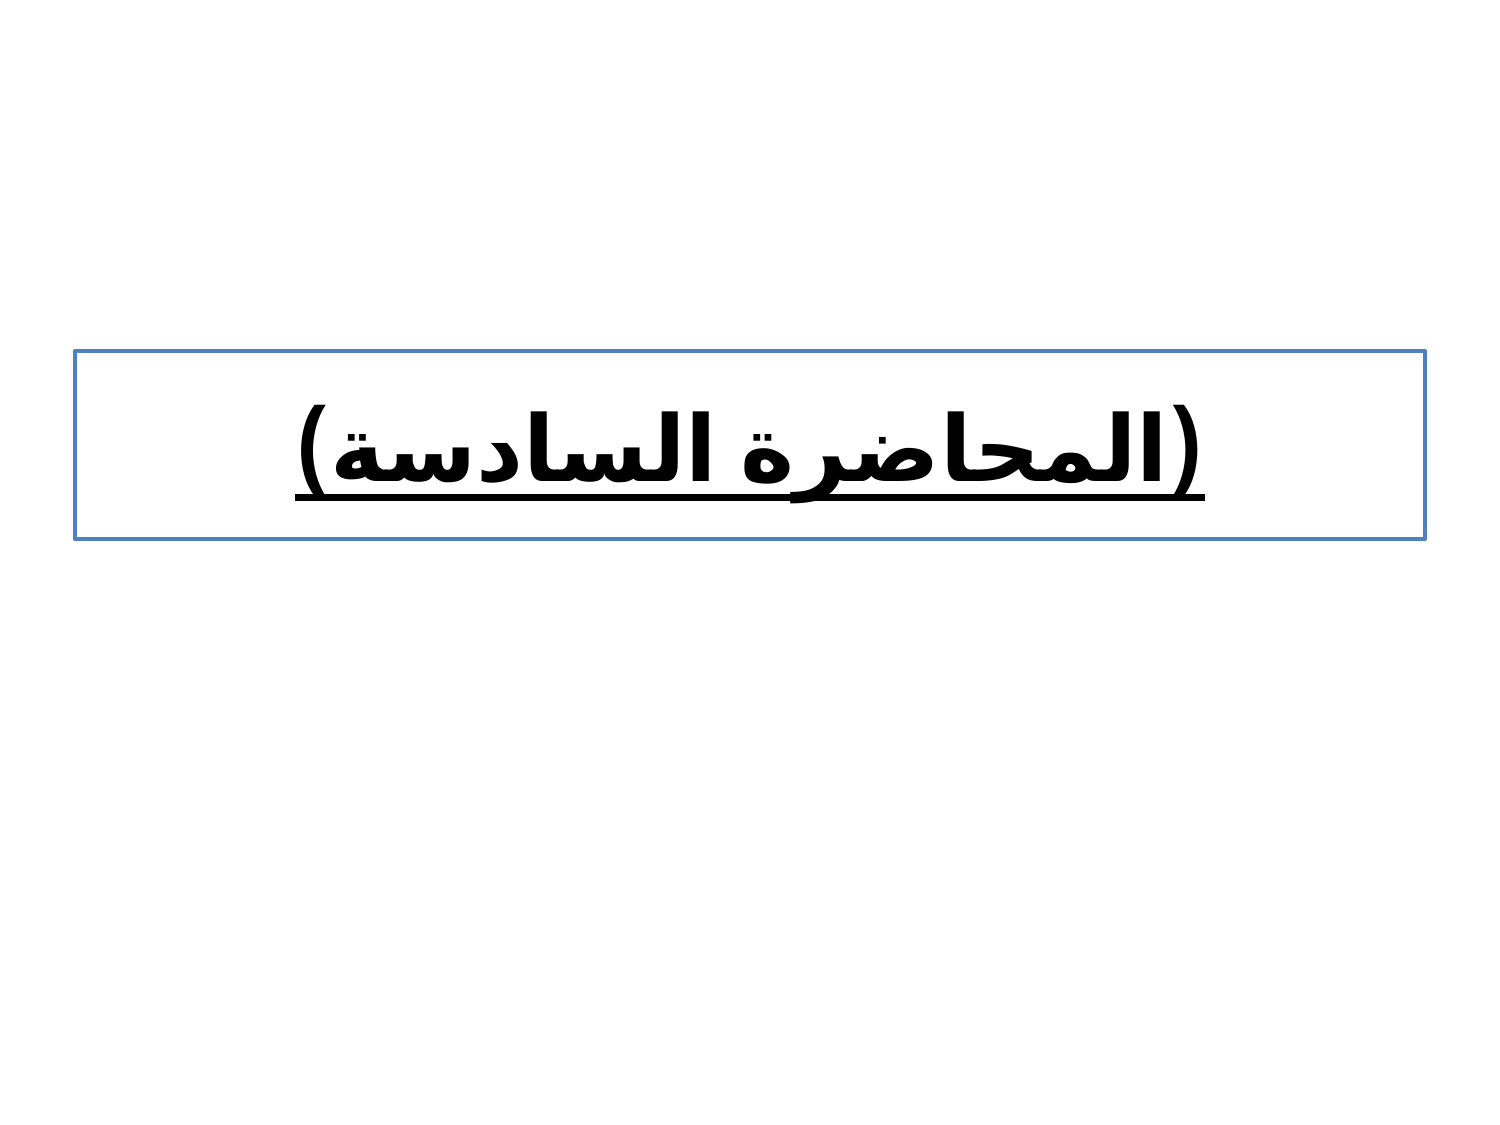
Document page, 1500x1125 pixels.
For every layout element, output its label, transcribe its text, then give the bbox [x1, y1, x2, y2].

title (المحاضرة السادسة) [73, 349, 1427, 541]
